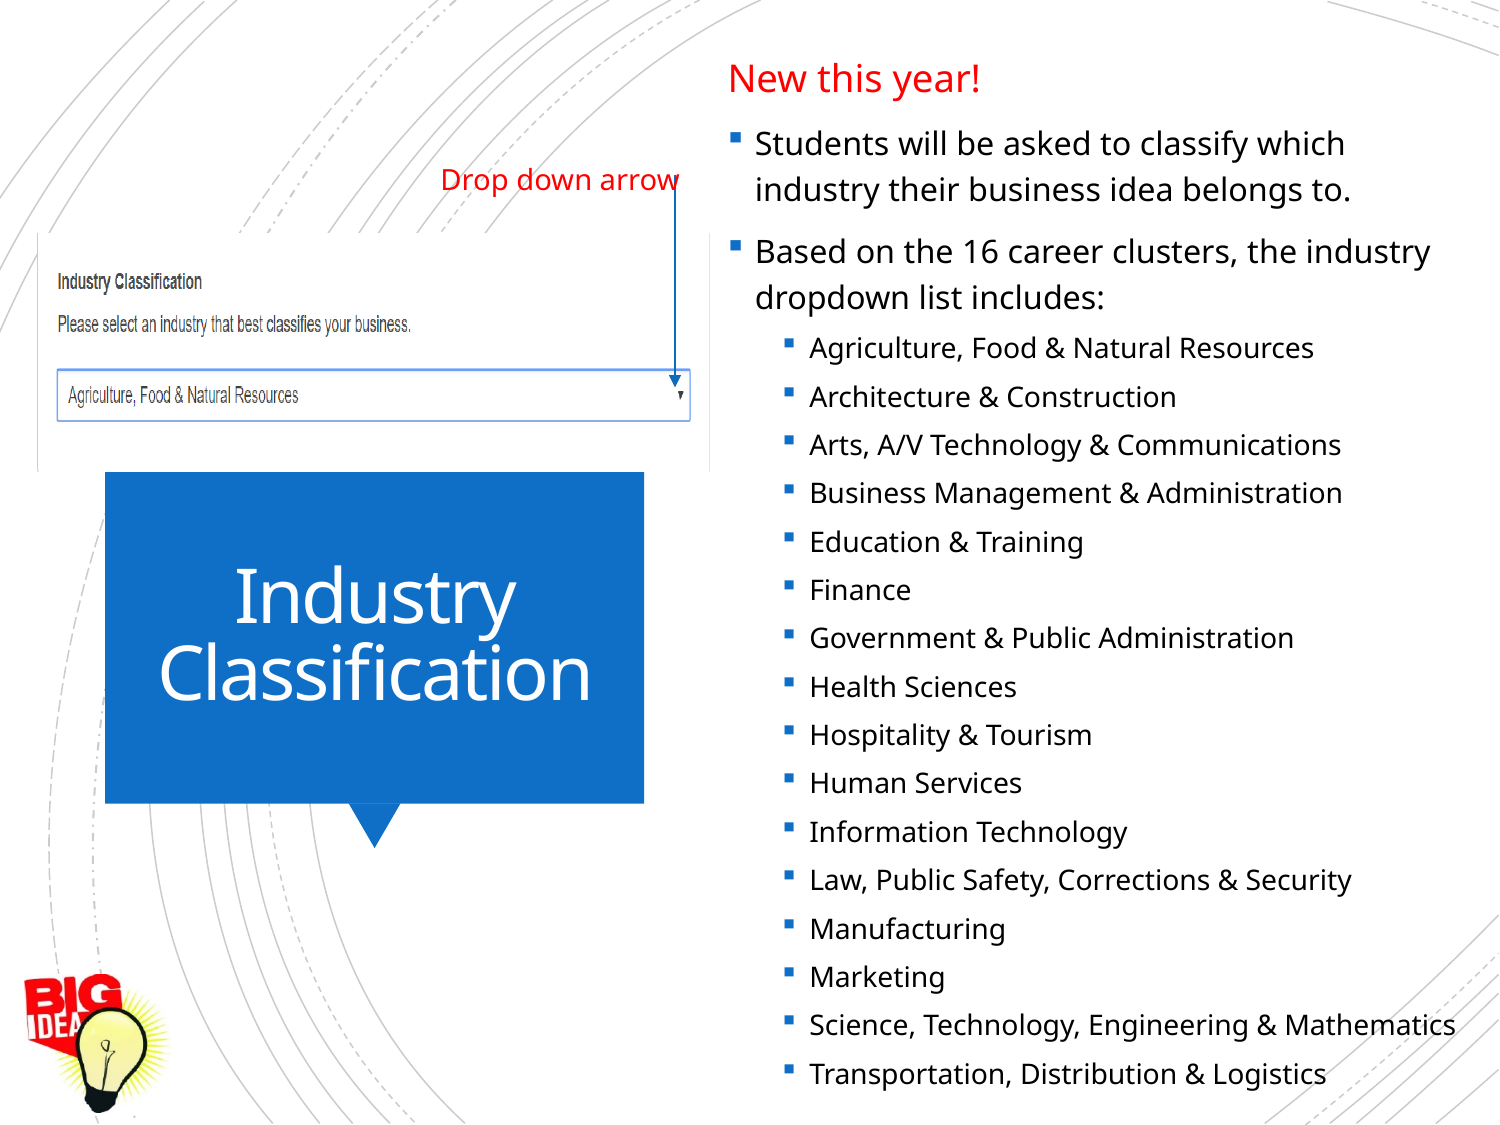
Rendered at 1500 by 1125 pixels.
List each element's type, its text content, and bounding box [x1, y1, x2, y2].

title Industry Classification [119, 512, 630, 765]
picture [37, 233, 713, 472]
text_box Drop down arrow [407, 153, 713, 204]
picture [24, 974, 172, 1113]
list New this year! Students will be asked to classify which industry their business idea belongs to. Based on the 16 career clusters, the industry dropdown list includes: Agriculture, Food & Natural Resources Architecture & Construction Arts, A/V Technology & Communications Business Management & Administration Education & Training Finance Government & Public Administration Health Sciences Hospitality & Tourism Human Services Information Technology Law, Public Safety, Corrections & Security Manufacturing Marketing Science, Technology, Engineering & Mathematics Transportation, Distribution & Logistics [712, 37, 1479, 1113]
